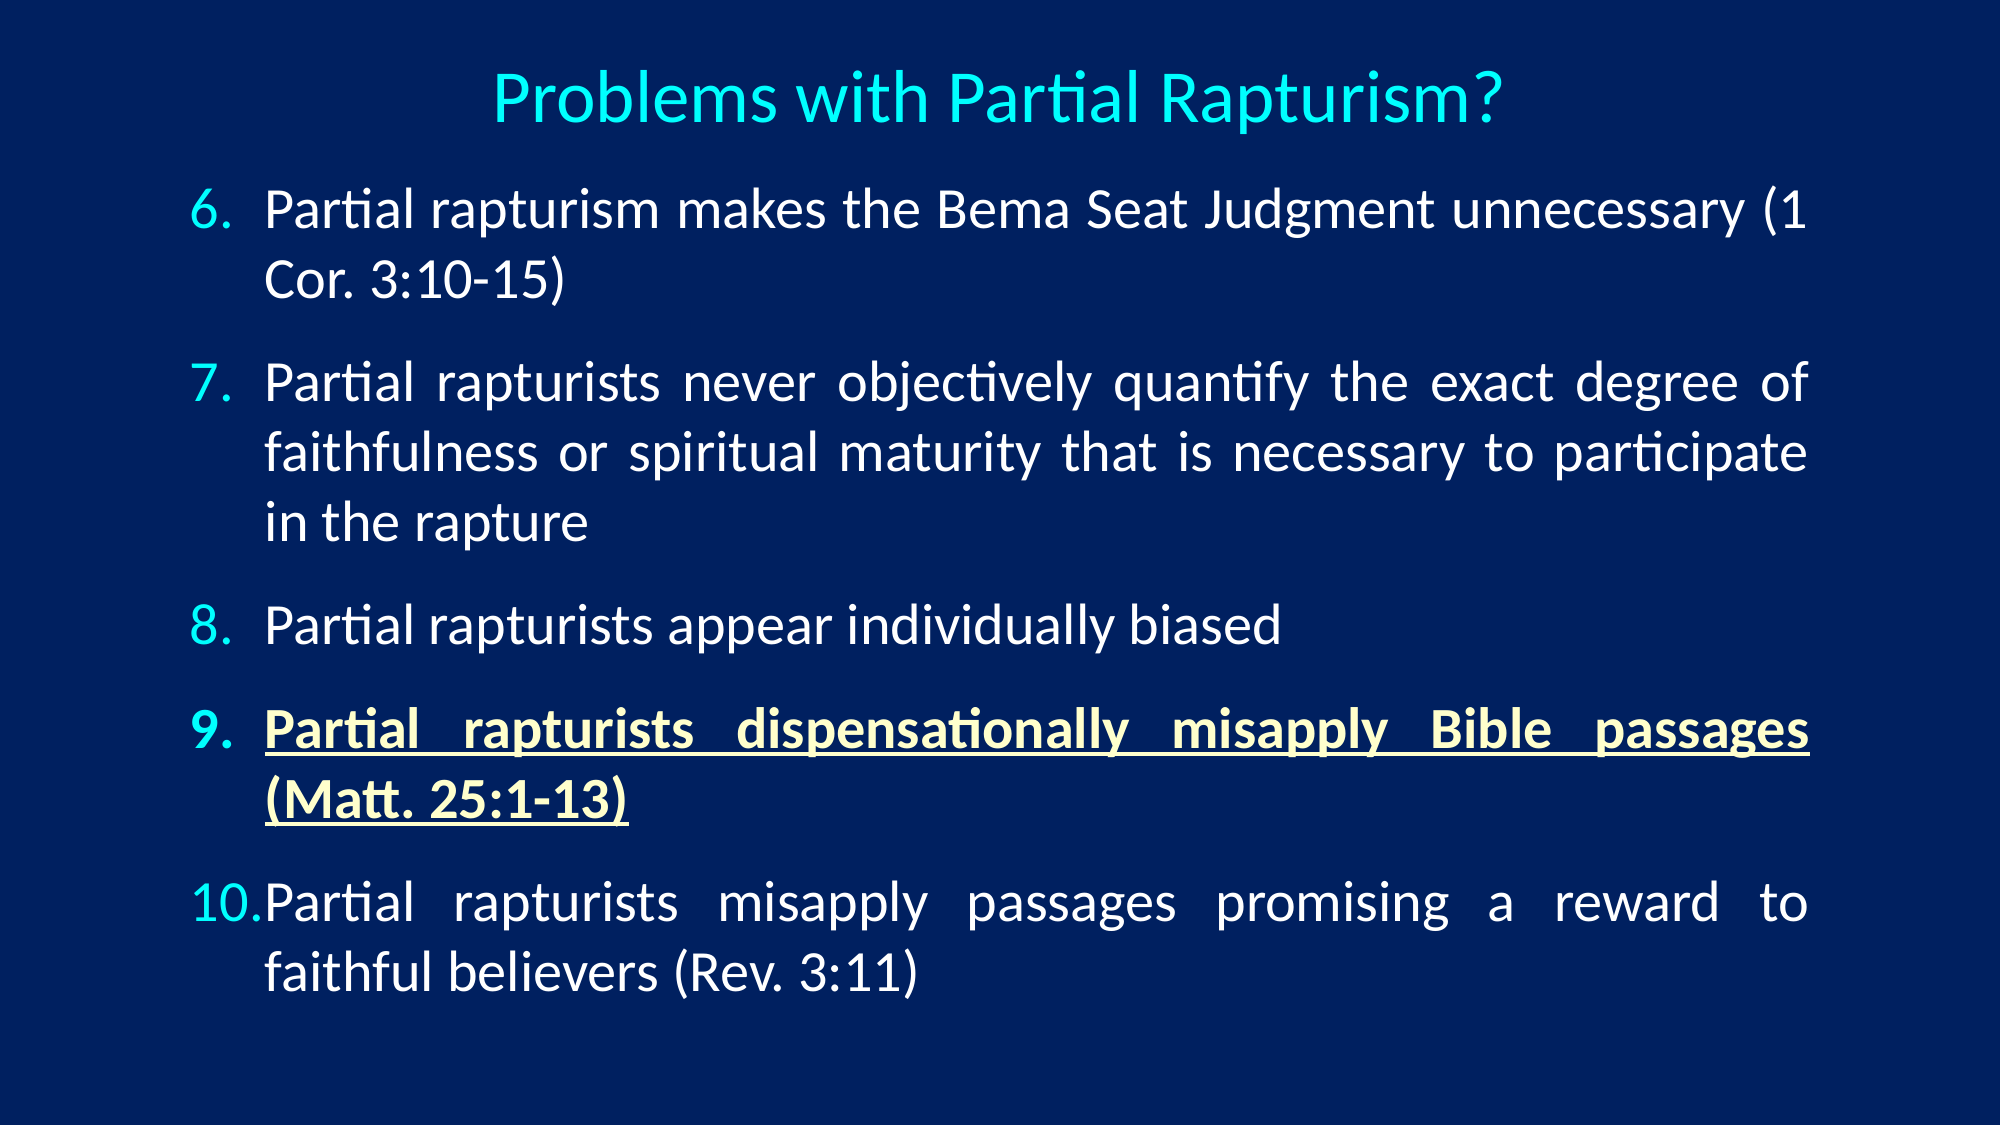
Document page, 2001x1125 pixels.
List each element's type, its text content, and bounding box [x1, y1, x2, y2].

list Partial rapturism makes the Bema Seat Judgment unnecessary (1 Cor. 3:10-15) Partial rapturists never objectively quantify the exact degree of faithfulness or spiritual maturity that is necessary to participate in the rapture Partial rapturists appear individually biased Partial rapturists dispensationally misapply Bible passages (Matt. 25:1-13) Partial rapturists misapply passages promising a reward to faithful believers (Rev. 3:11) [174, 162, 1826, 1013]
title Problems with Partial Rapturism? [380, 34, 1619, 151]
